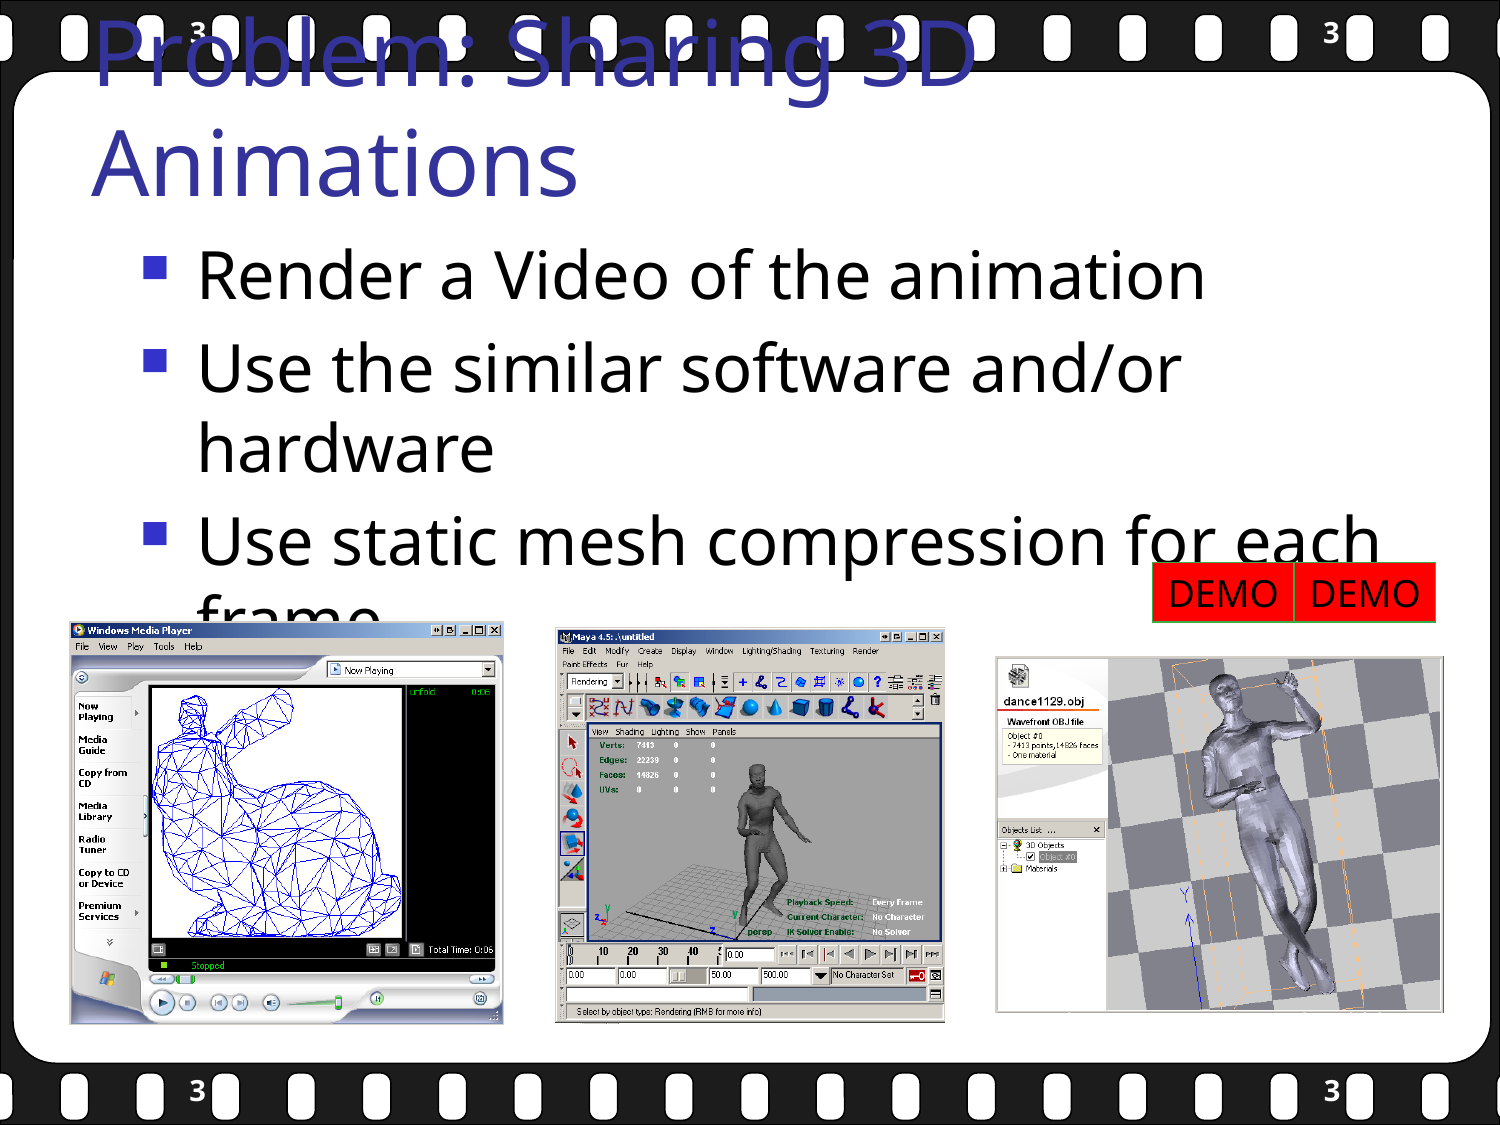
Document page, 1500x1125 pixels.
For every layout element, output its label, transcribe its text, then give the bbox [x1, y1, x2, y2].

list Render a Video of the animation Use the similar software and/or hardware Use static mesh compression for each frame [125, 224, 1458, 991]
picture [555, 626, 945, 1024]
title Problem: Sharing 3D Animations [76, 80, 1459, 223]
text_box DEMO [1152, 562, 1294, 623]
slide_number 3 [1042, 1045, 1356, 1120]
picture [995, 656, 1444, 1013]
text_box DEMO [1294, 562, 1436, 623]
picture [69, 621, 504, 1026]
